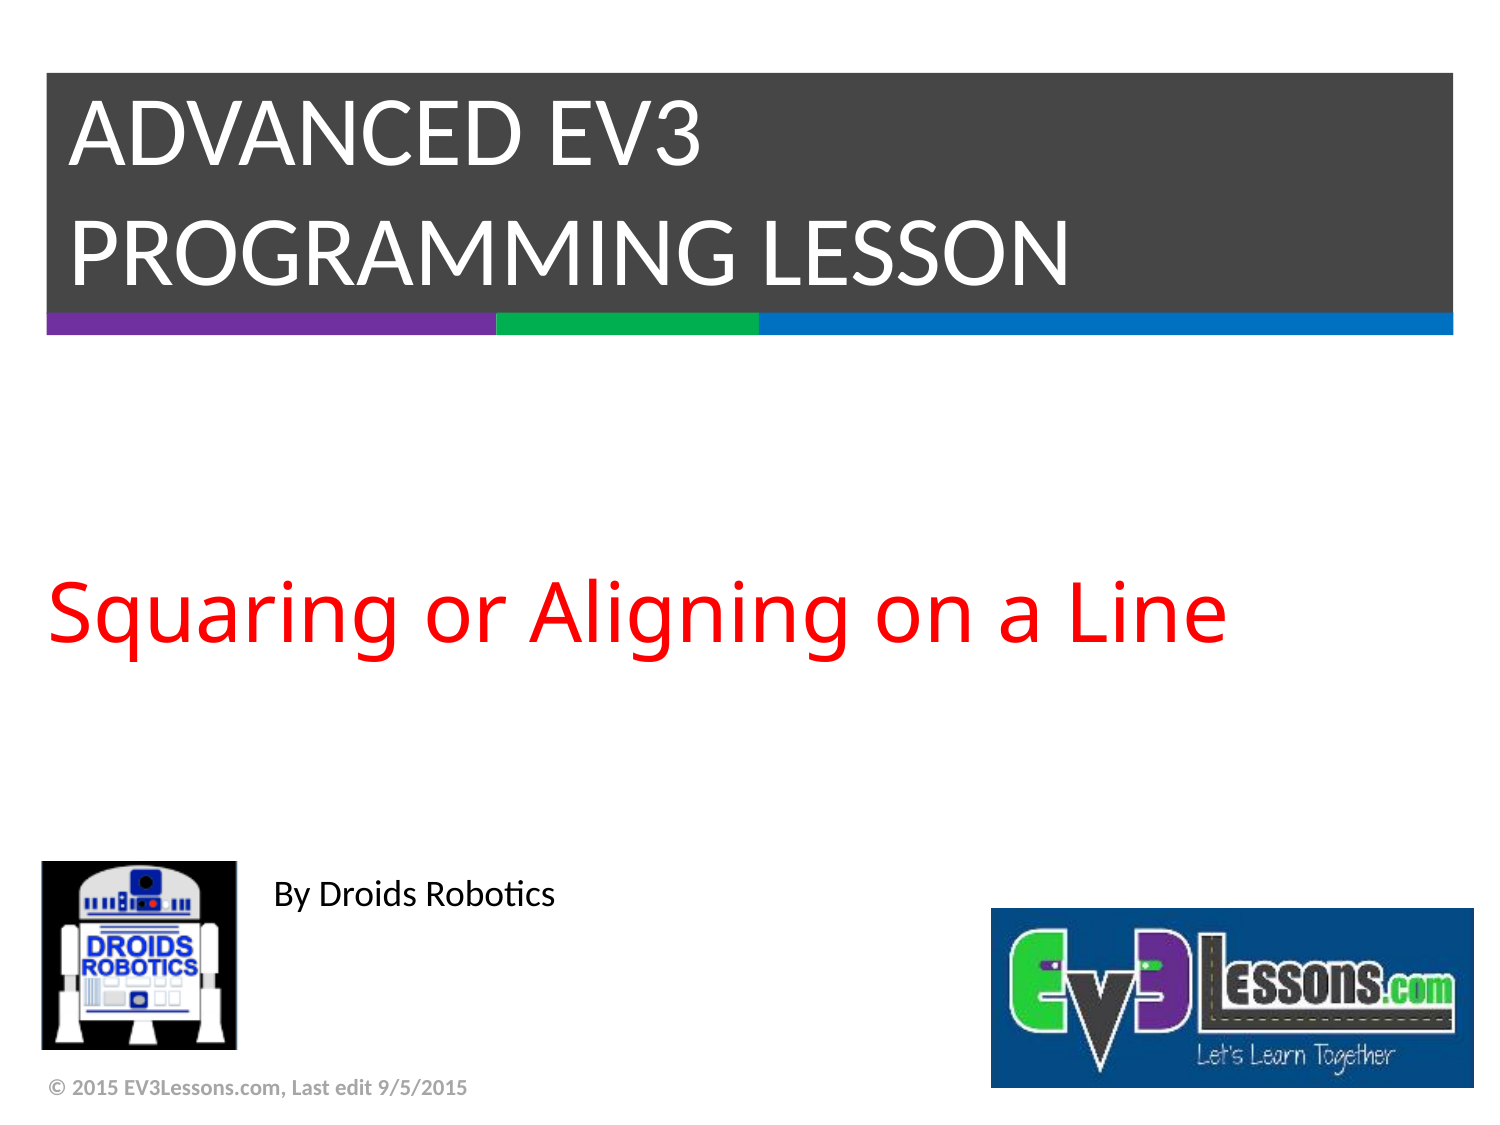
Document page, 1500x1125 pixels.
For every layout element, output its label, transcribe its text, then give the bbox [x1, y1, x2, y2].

subtitle By Droids Robotics [258, 861, 874, 942]
text_box ADVANCED EV3 PROGRAMMING LESSON [53, 57, 1326, 313]
title Squaring or Aligning on a Line [32, 487, 1446, 667]
picture [40, 861, 240, 1051]
picture [990, 908, 1474, 1089]
footer © 2015 EV3Lessons.com, Last edit 9/5/2015 [32, 1055, 1038, 1116]
